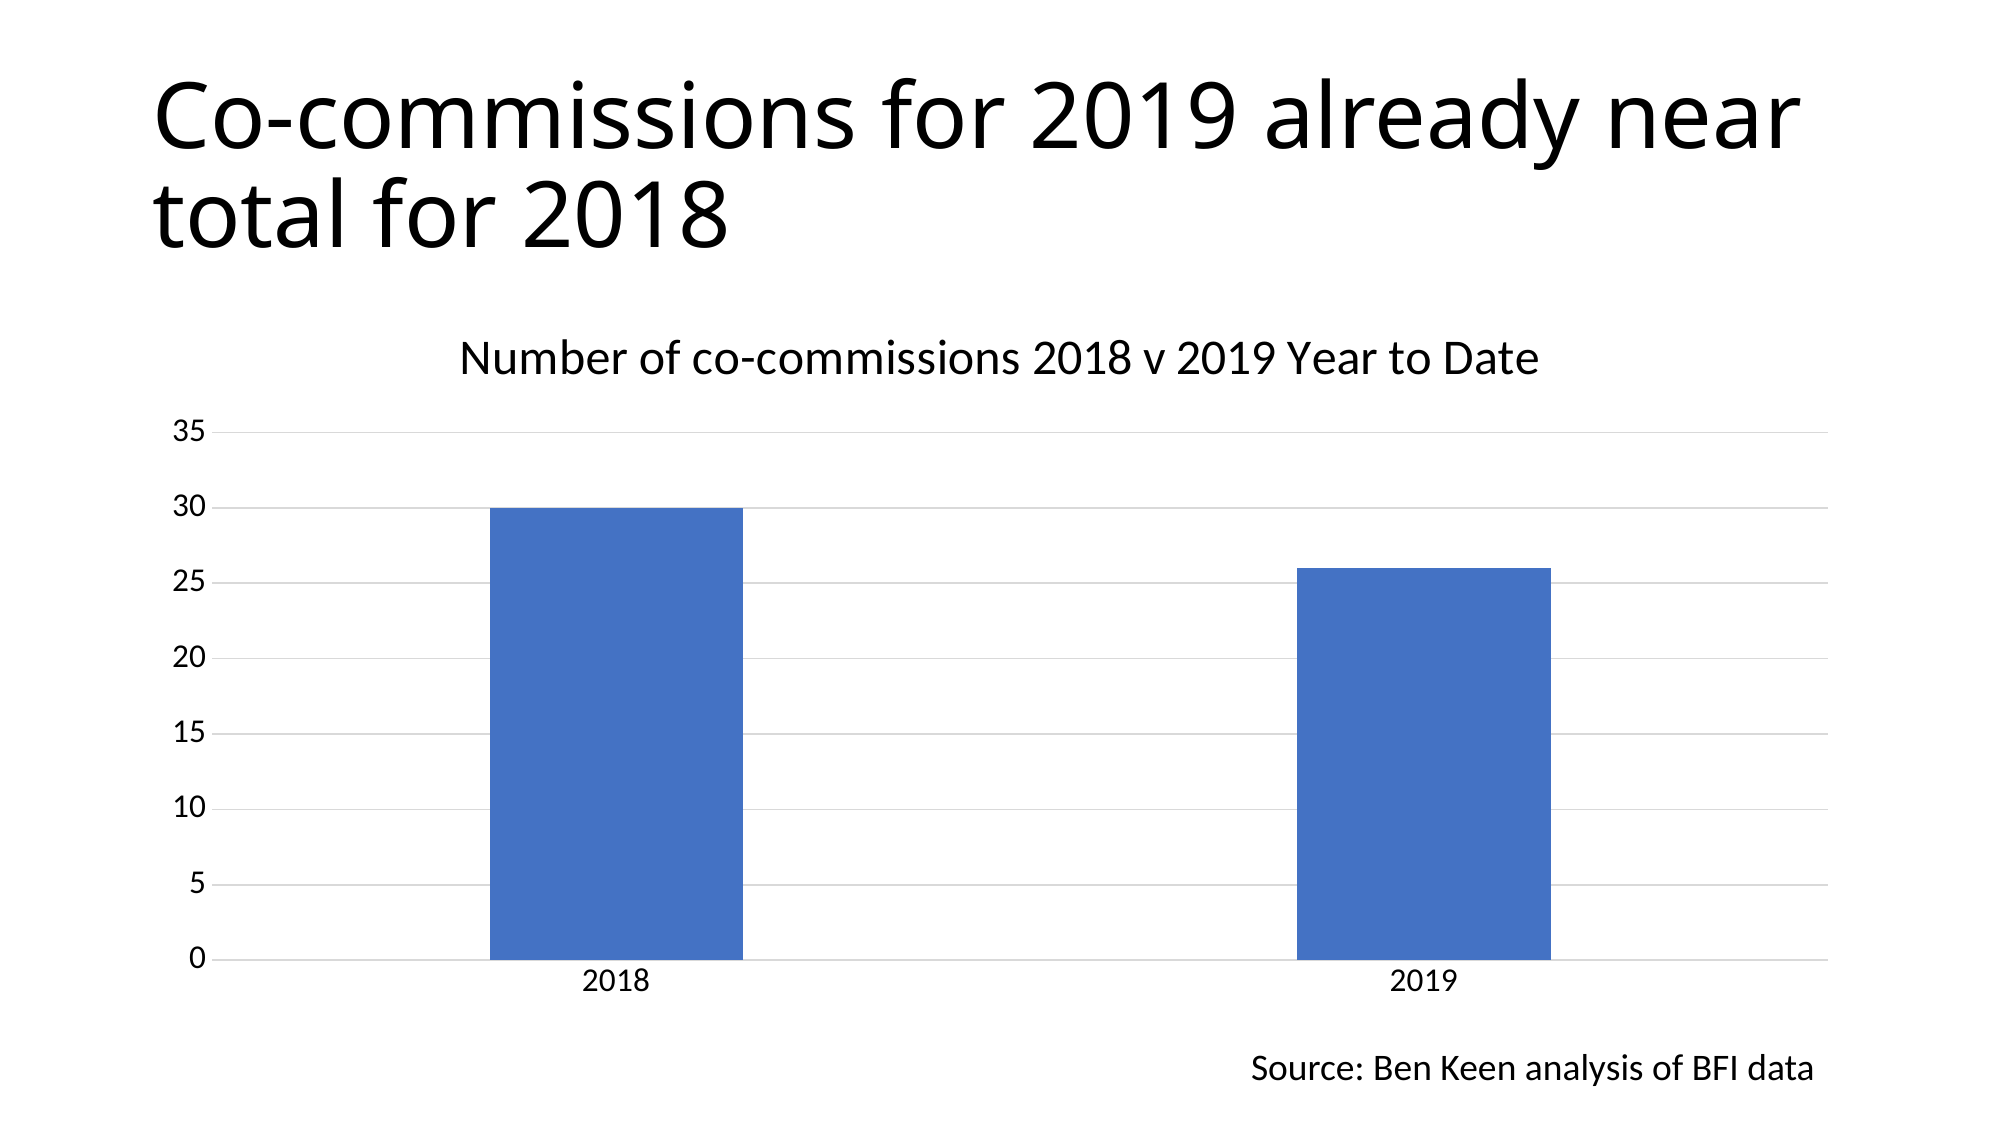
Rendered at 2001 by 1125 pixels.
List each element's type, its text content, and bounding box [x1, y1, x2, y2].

title Co-commissions for 2019 already near total for 2018 [137, 59, 1863, 278]
chart [137, 299, 1863, 1014]
text_box Source: Ben Keen analysis of BFI data [1236, 1035, 1831, 1096]
